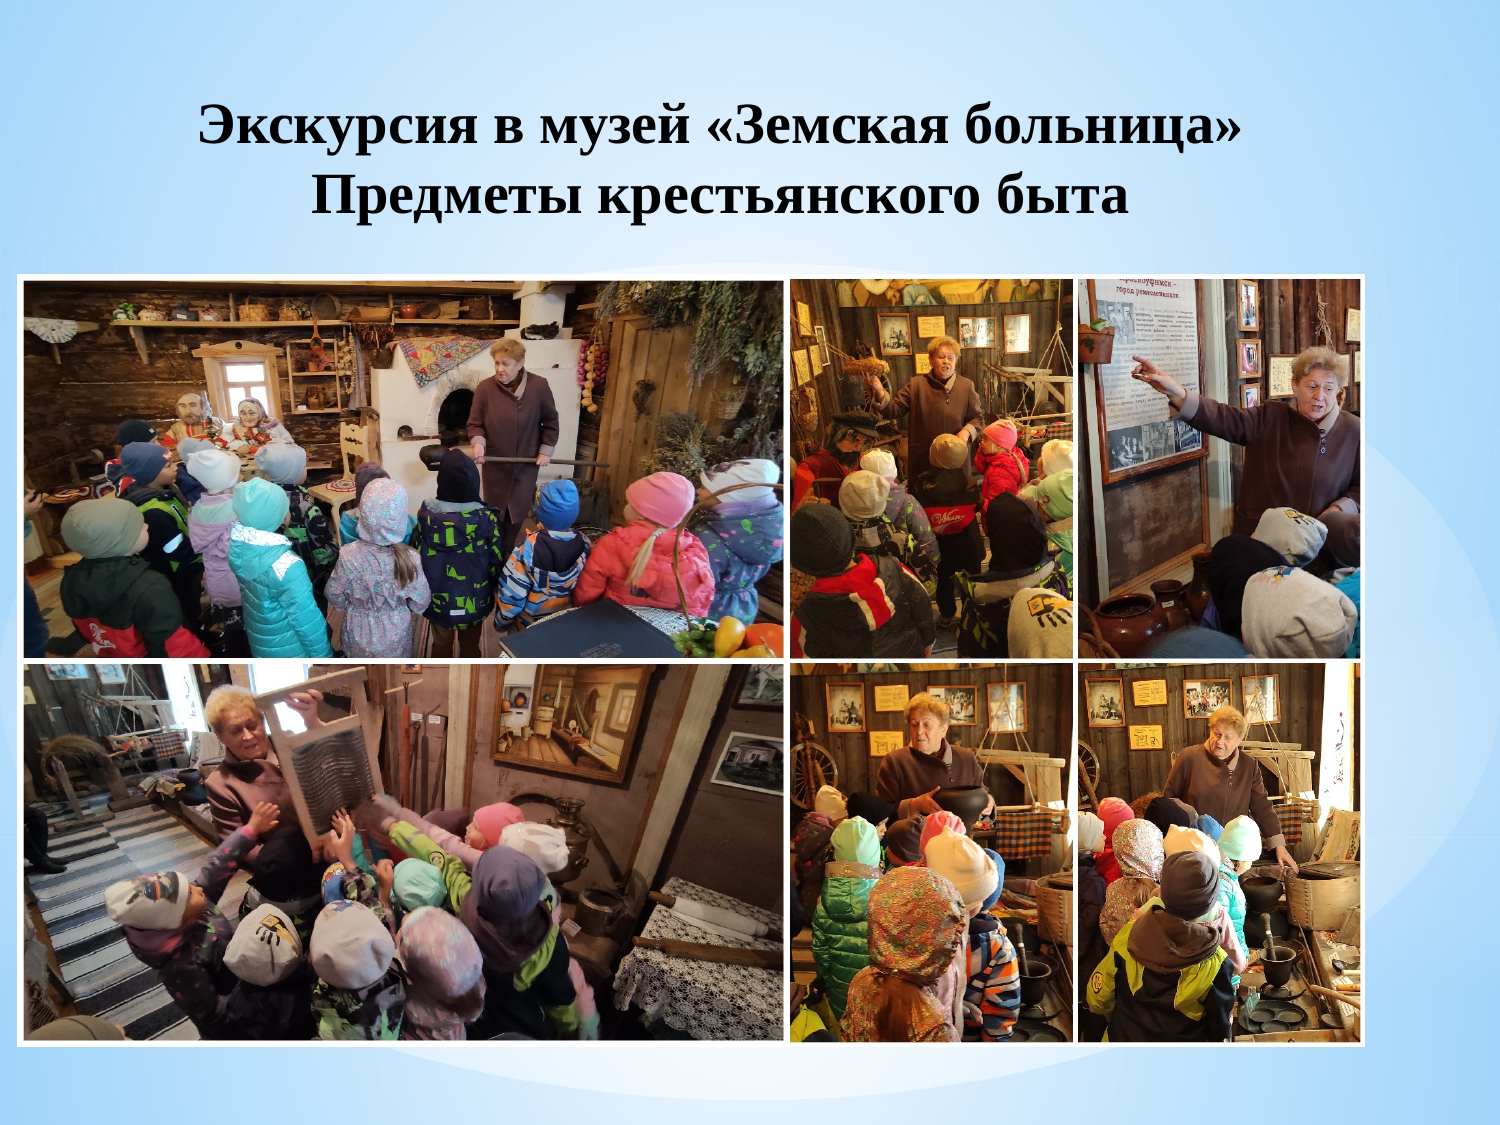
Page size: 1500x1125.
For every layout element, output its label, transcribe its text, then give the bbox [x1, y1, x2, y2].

text_box Экскурсия в музей «Земская больница» Предметы крестьянского быта [76, 78, 1365, 233]
picture [17, 274, 1365, 1047]
